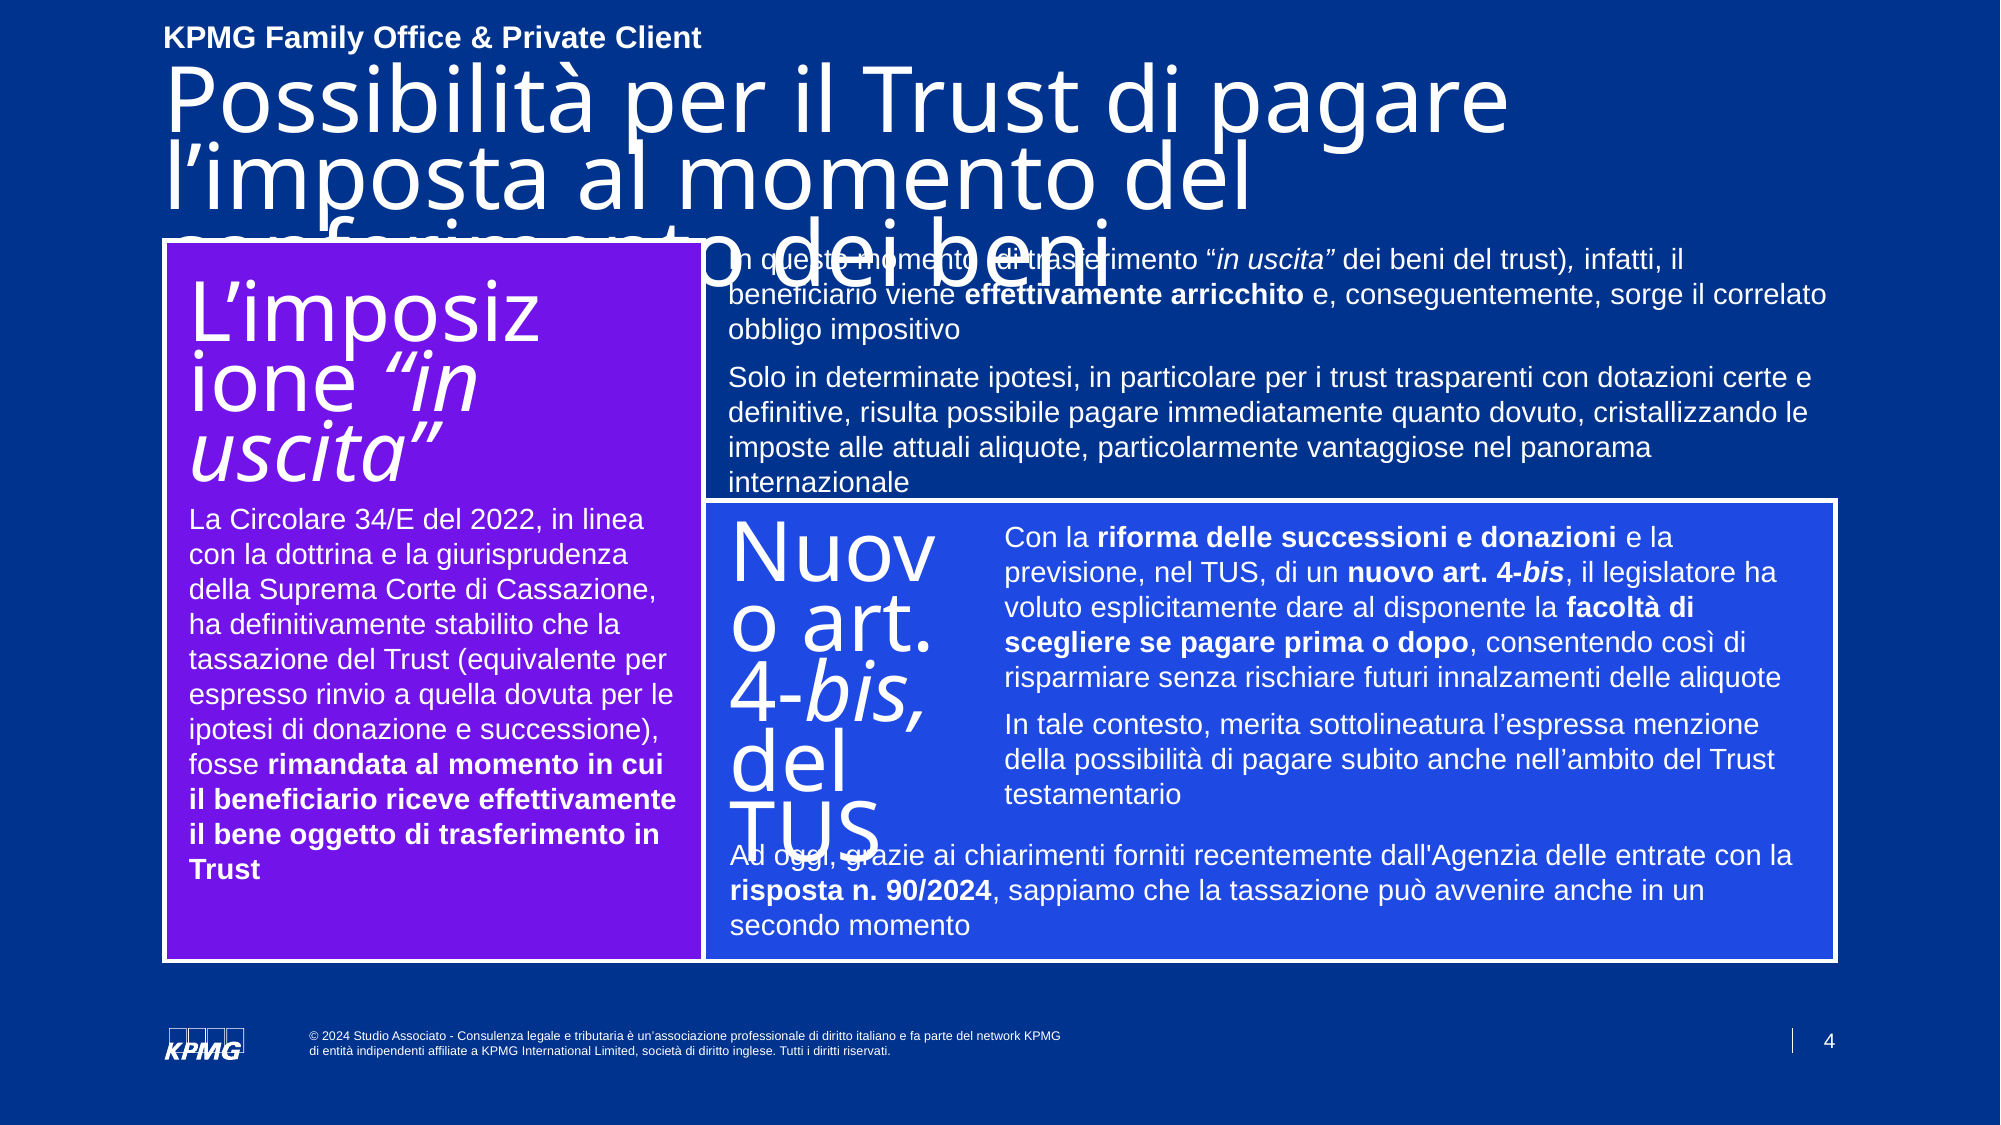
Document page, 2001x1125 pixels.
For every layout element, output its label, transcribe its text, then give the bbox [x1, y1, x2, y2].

text_box In questo momento (di trasferimento “in uscita” dei beni del trust), infatti, il beneficiario viene effettivamente arricchito e, conseguentemente, sorge il correlato obbligo impositivo Solo in determinate ipotesi, in particolare per i trust trasparenti con dotazioni certe e definitive, risulta possibile pagare immediatamente quanto dovuto, cristallizzando le imposte alle attuali aliquote, particolarmente vantaggiose nel panorama internazionale [728, 240, 1838, 498]
text_box L’imposizione “in uscita” [188, 278, 570, 503]
text_box KPMG Family Office & Private Client [163, 17, 1838, 55]
text_box Nuovo art. 4-bis, del TUS [729, 525, 978, 876]
text_box [705, 500, 1836, 962]
text_box La Circolare 34/E del 2022, in linea con la dottrina e la giurisprudenza della Suprema Corte di Cassazione, ha definitivamente stabilito che la tassazione del Trust (equivalente per espresso rinvio a quella dovuta per le ipotesi di donazione e successione), fosse rimandata al momento in cui il beneficiario riceve effettivamente il bene oggetto di trasferimento in Trust [189, 500, 687, 886]
text_box Con la riforma delle successioni e donazioni e la previsione, nel TUS, di un nuovo art. 4-bis, il legislatore ha voluto esplicitamente dare al disponente la facoltà di scegliere se pagare prima o dopo, consentendo così di risparmiare senza rischiare futuri innalzamenti delle aliquote In tale contesto, merita sottolineatura l’espressa menzione della possibilità di pagare subito anche nell’ambito del Trust testamentario [1004, 518, 1811, 811]
text_box Ad oggi, grazie ai chiarimenti forniti recentemente dall'Agenzia delle entrate con la risposta n. 90/2024, sappiamo che la tassazione può avvenire anche in un secondo momento [730, 836, 1811, 942]
text_box [163, 240, 705, 962]
title Possibilità per il Trust di pagare l’imposta al momento del conferimento dei beni [163, 70, 1838, 159]
